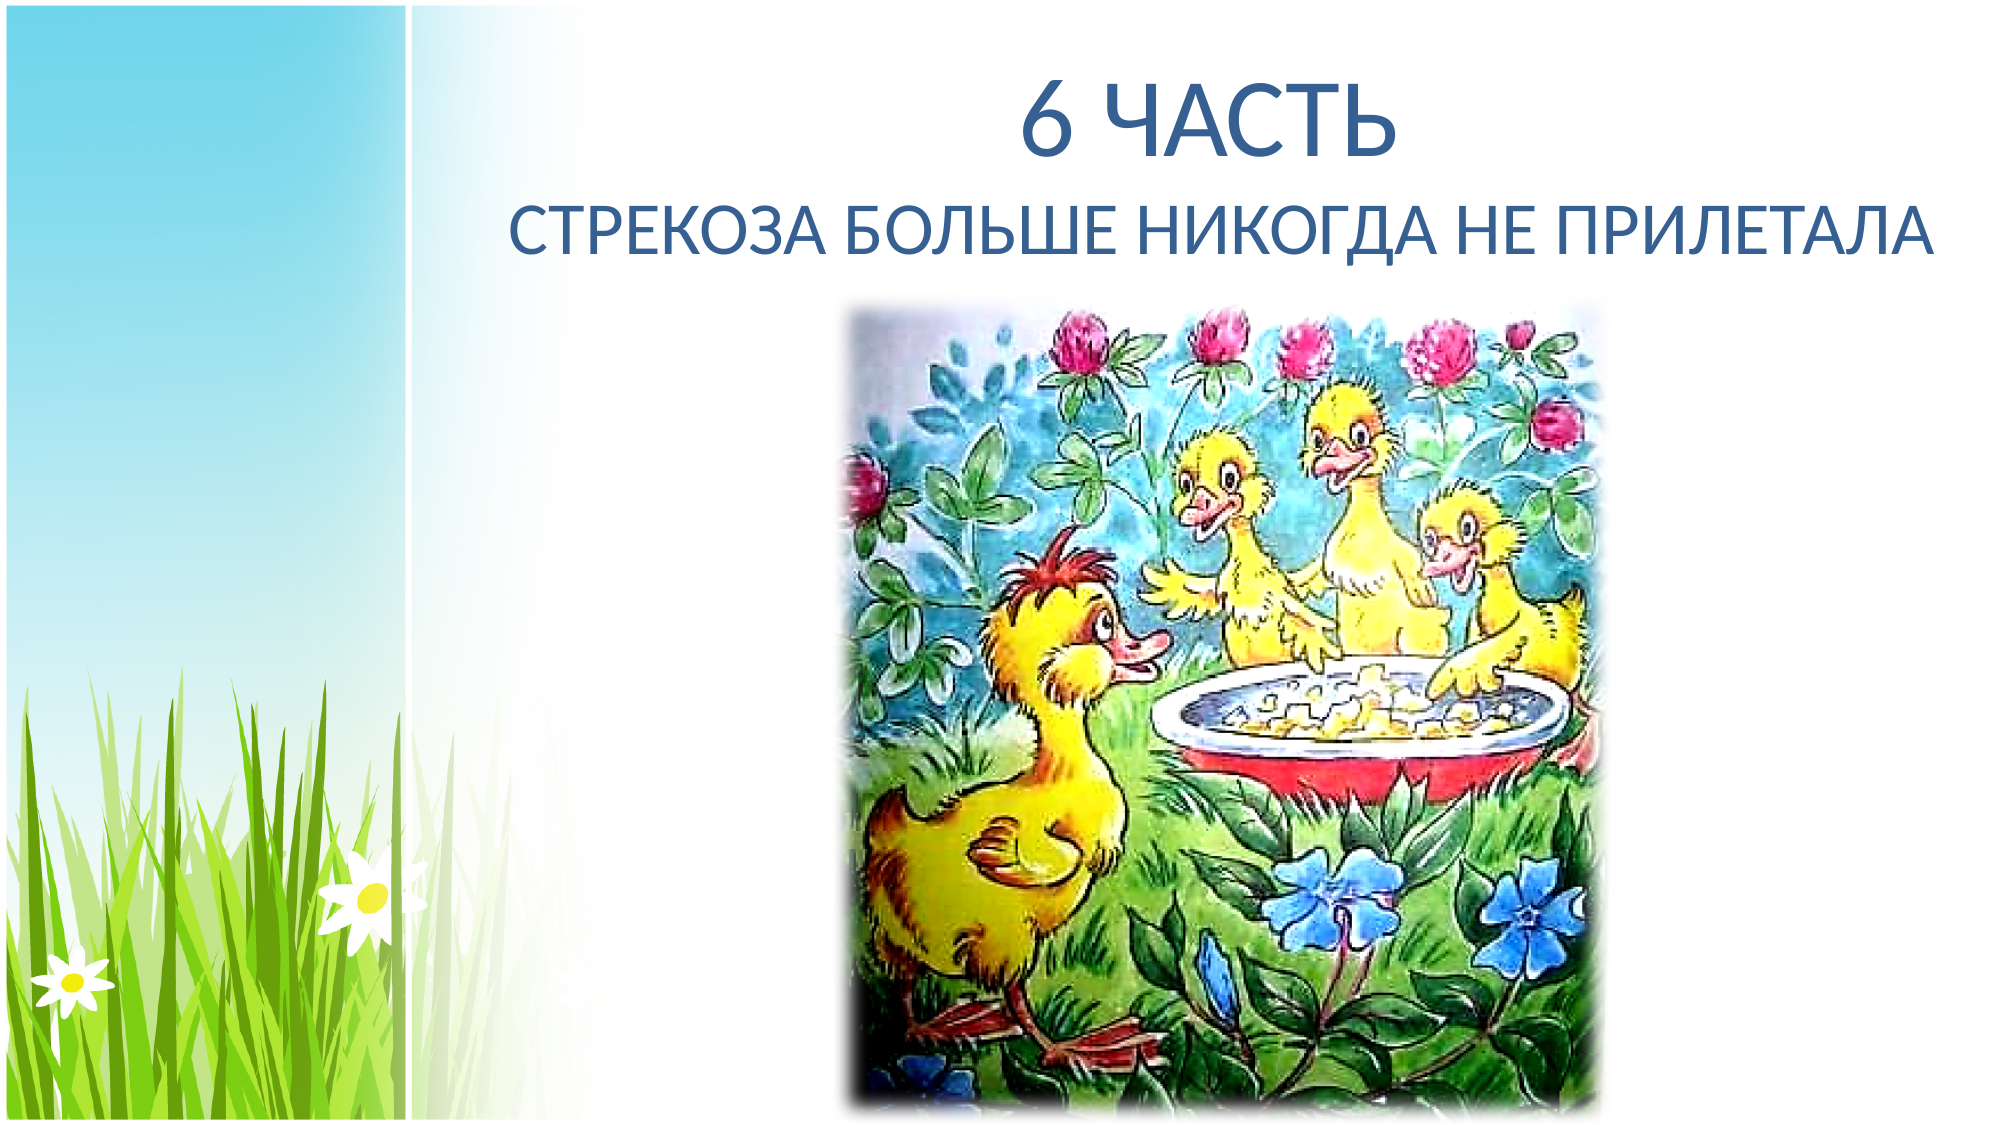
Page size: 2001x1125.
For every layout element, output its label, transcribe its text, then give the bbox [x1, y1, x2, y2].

text_box 6 ЧАСТЬ СТРЕКОЗА БОЛЬШЕ НИКОГДА НЕ ПРИЛЕТАЛА [474, 21, 1970, 293]
picture [0, 0, 2001, 1125]
